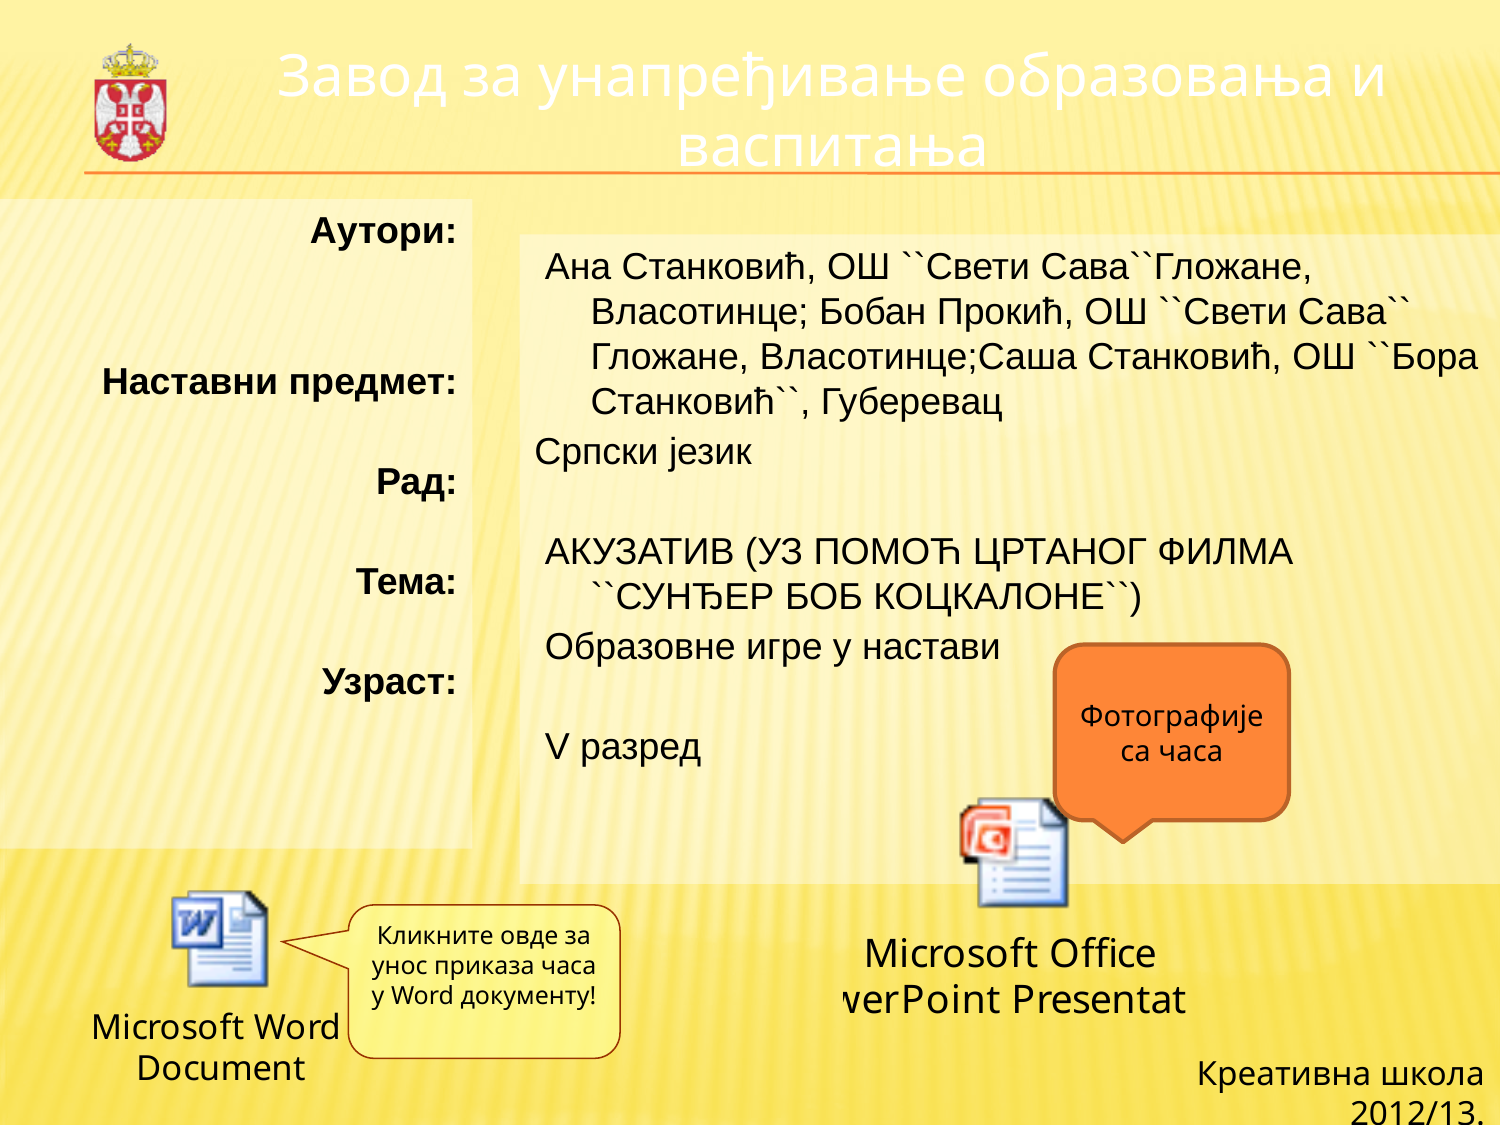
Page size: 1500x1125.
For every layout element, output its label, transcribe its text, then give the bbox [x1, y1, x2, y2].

text_box Фотографије са часа [1052, 642, 1292, 823]
text_box Ана Станковић, ОШ ``Свети Сава``Гложане, Власотинце; Бобан Прокић, ОШ ``Свети Сава`` Гложане, Власотинце;Саша Станковић, ОШ ``Бора Станковић``, Губеревац Српски језик АКУЗАТИВ (УЗ ПОМОЋ ЦРТАНОГ ФИЛМА ``СУНЂЕР БОБ КОЦКАЛОНЕ``) Oбразовнe игре у настави V разред [519, 234, 1500, 884]
text_box Аутори: Наставни предмет: Рад: Тема: Узраст: [0, 199, 473, 849]
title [88, 42, 172, 166]
text_box Завод за унапређивање образовања и васпитања [218, 30, 1448, 185]
text_box Кликните овде за унос приказа часа у Word документу! [380, 904, 621, 1059]
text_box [843, 796, 1187, 1065]
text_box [69, 889, 372, 1125]
text_box Креативна школа 2012/13. [1104, 1058, 1500, 1125]
